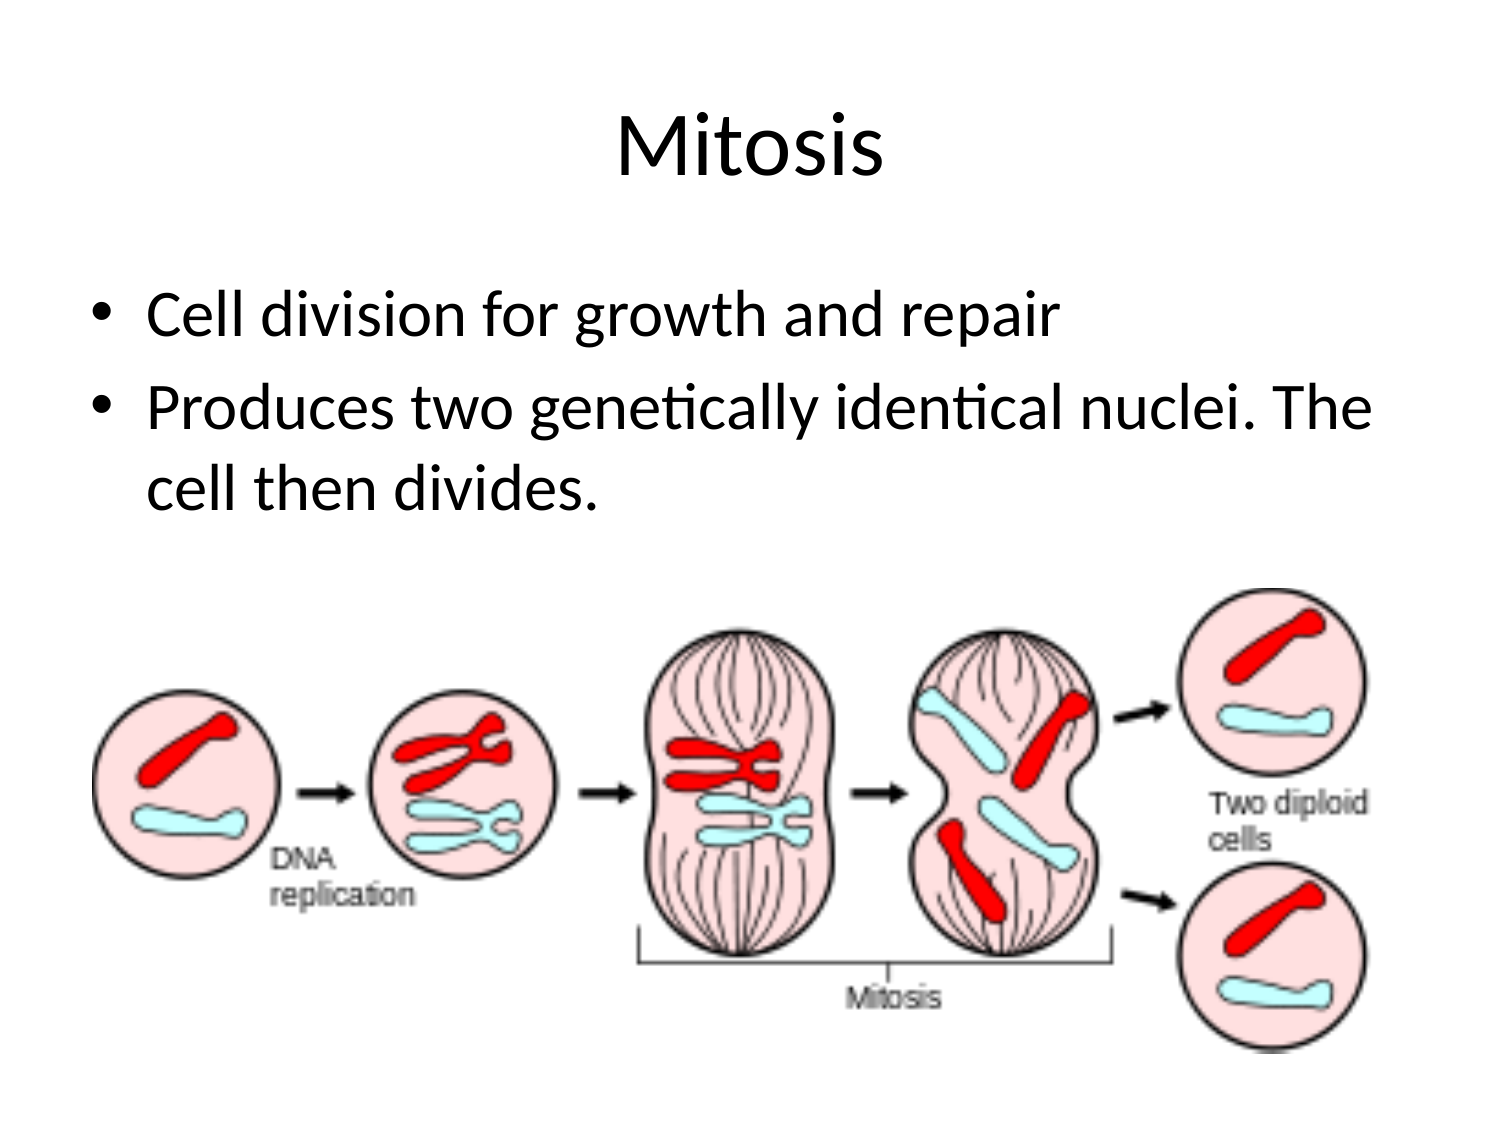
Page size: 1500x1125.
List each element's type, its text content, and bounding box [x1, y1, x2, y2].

list Cell division for growth and repair Produces two genetically identical nuclei. The cell then divides. [75, 262, 1425, 1005]
title Mitosis [75, 45, 1425, 233]
picture [92, 588, 1376, 1055]
